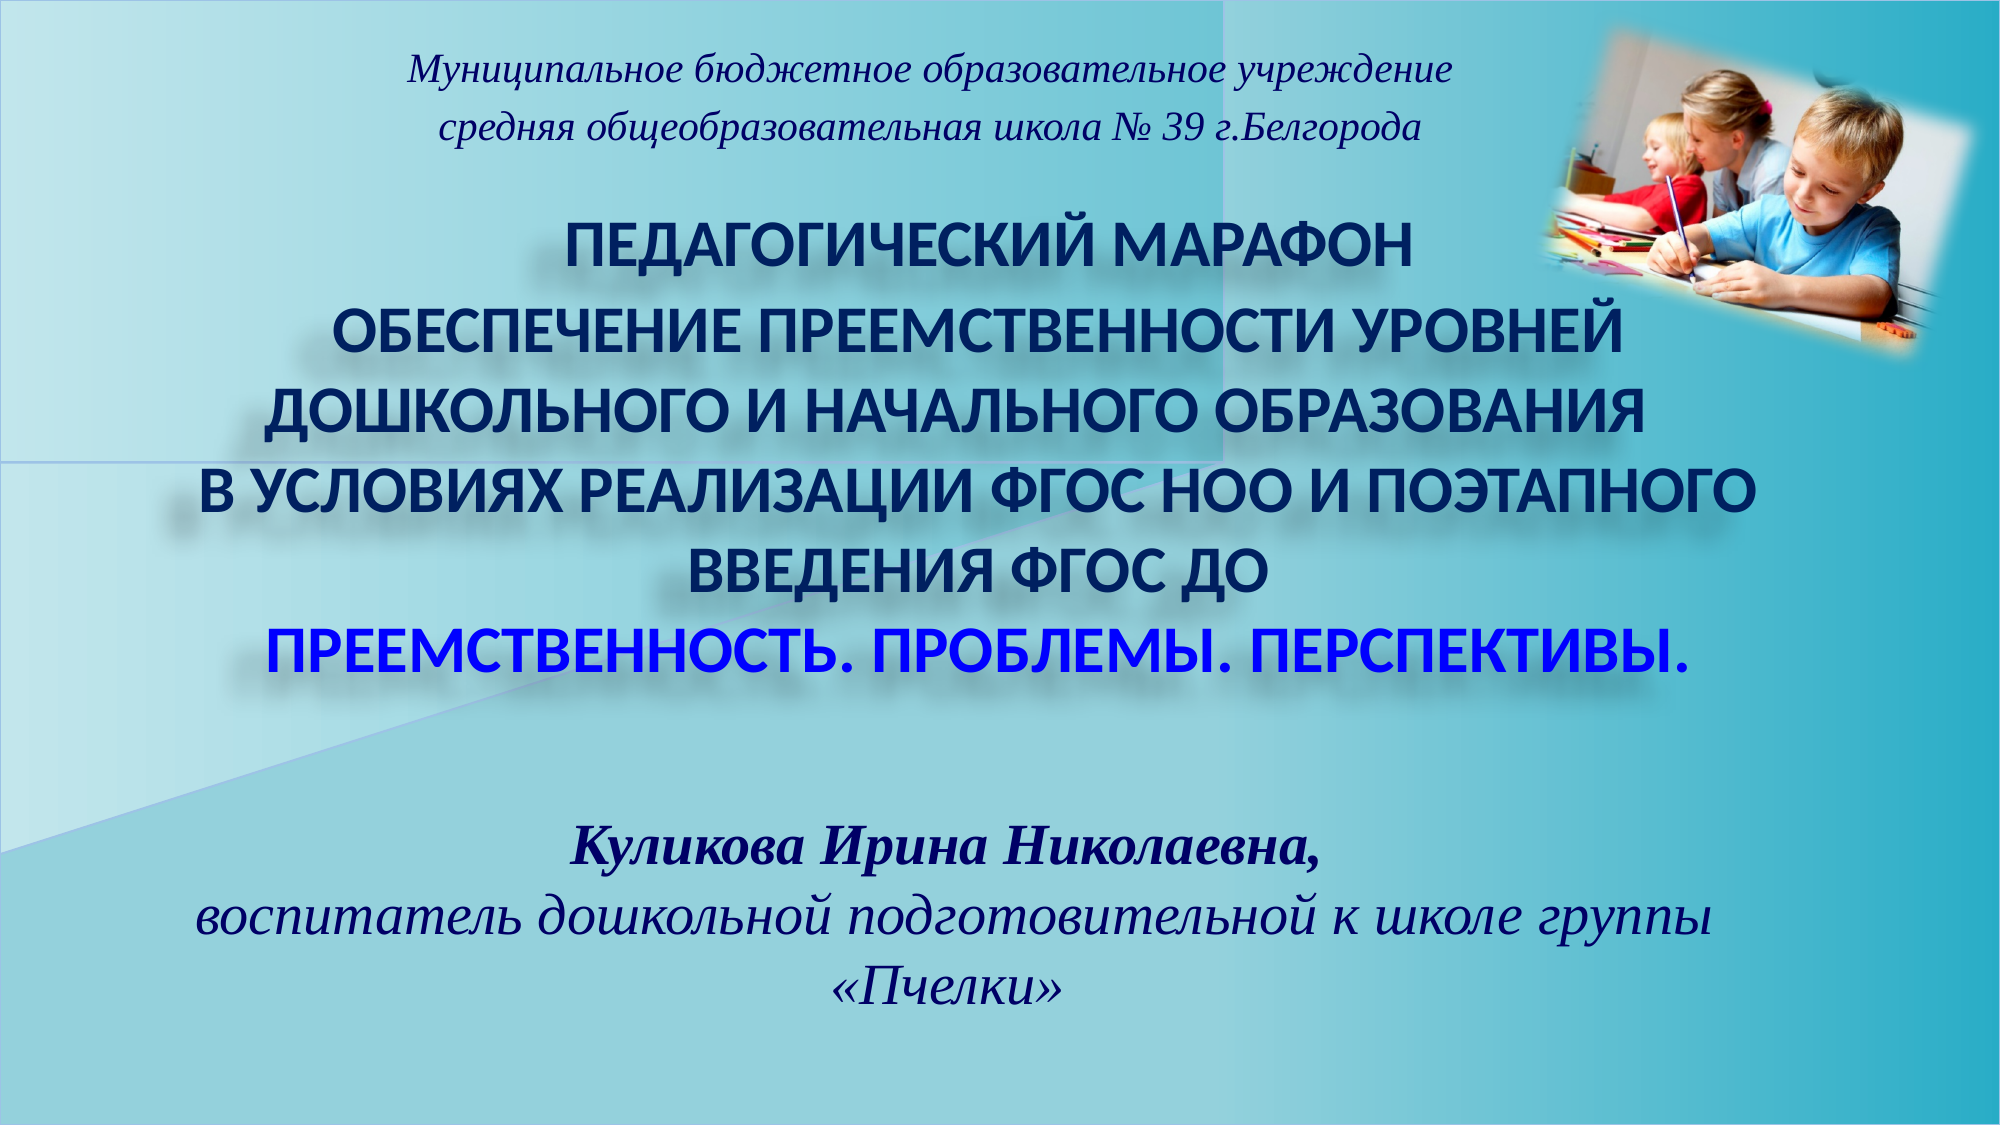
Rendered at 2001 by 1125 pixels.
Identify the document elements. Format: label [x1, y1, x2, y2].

text_box [0, 0, 2000, 1125]
picture [1551, 51, 1970, 332]
